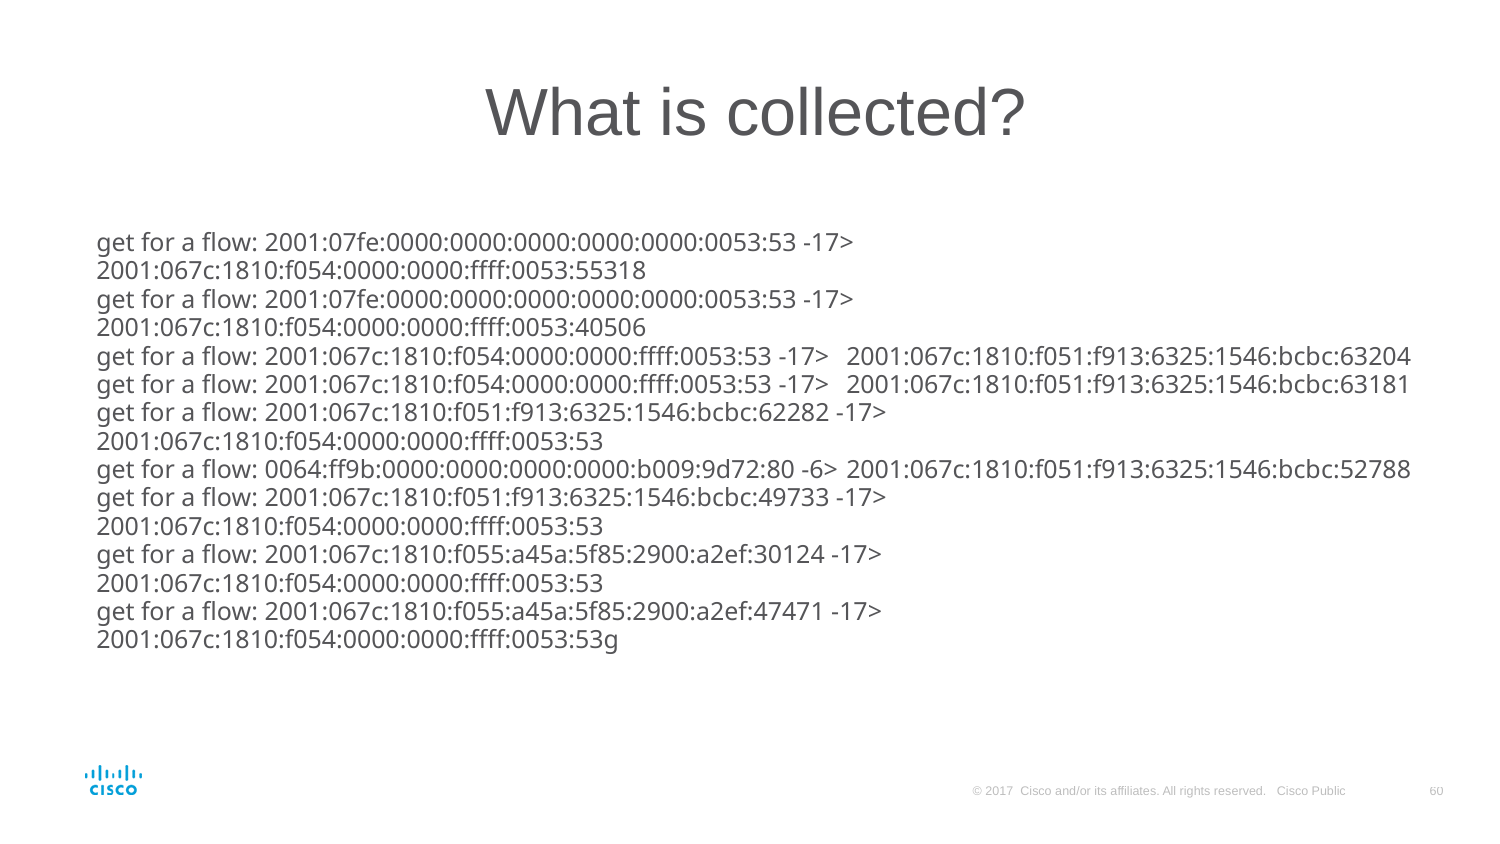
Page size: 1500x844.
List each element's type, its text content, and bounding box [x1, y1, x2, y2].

title What is collected? [71, 55, 1441, 176]
list get for a flow: 2001:07fe:0000:0000:0000:0000:0000:0053:53 -17> 2001:067c:1810:f054:0000:0000:ffff:0053:55318 get for a flow: 2001:07fe:0000:0000:0000:0000:0000:0053:53 -17> 2001:067c:1810:f054:0000:0000:ffff:0053:40506 get for a flow: 2001:067c:1810:f054:0000:0000:ffff:0053:53 -17> 2001:067c:1810:f051:f913:6325:1546:bcbc:63204 get for a flow: 2001:067c:1810:f054:0000:0000:ffff:0053:53 -17> 2001:067c:1810:f051:f913:6325:1546:bcbc:63181 get for a flow: 2001:067c:1810:f051:f913:6325:1546:bcbc:62282 -17> 2001:067c:1810:f054:0000:0000:ffff:0053:53 get for a flow: 0064:ff9b:0000:0000:0000:0000:b009:9d72:80 -6> 2001:067c:1810:f051:f913:6325:1546:bcbc:52788 get for a flow: 2001:067c:1810:f051:f913:6325:1546:bcbc:49733 -17> 2001:067c:1810:f054:0000:0000:ffff:0053:53 get for a flow: 2001:067c:1810:f055:a45a:5f85:2900:a2ef:30124 -17> 2001:067c:1810:f054:0000:0000:ffff:0053:53 get for a flow: 2001:067c:1810:f055:a45a:5f85:2900:a2ef:47471 -17> 2001:067c:1810:f054:0000:0000:ffff:0053:53g [71, 221, 1441, 741]
picture [78, 758, 148, 803]
